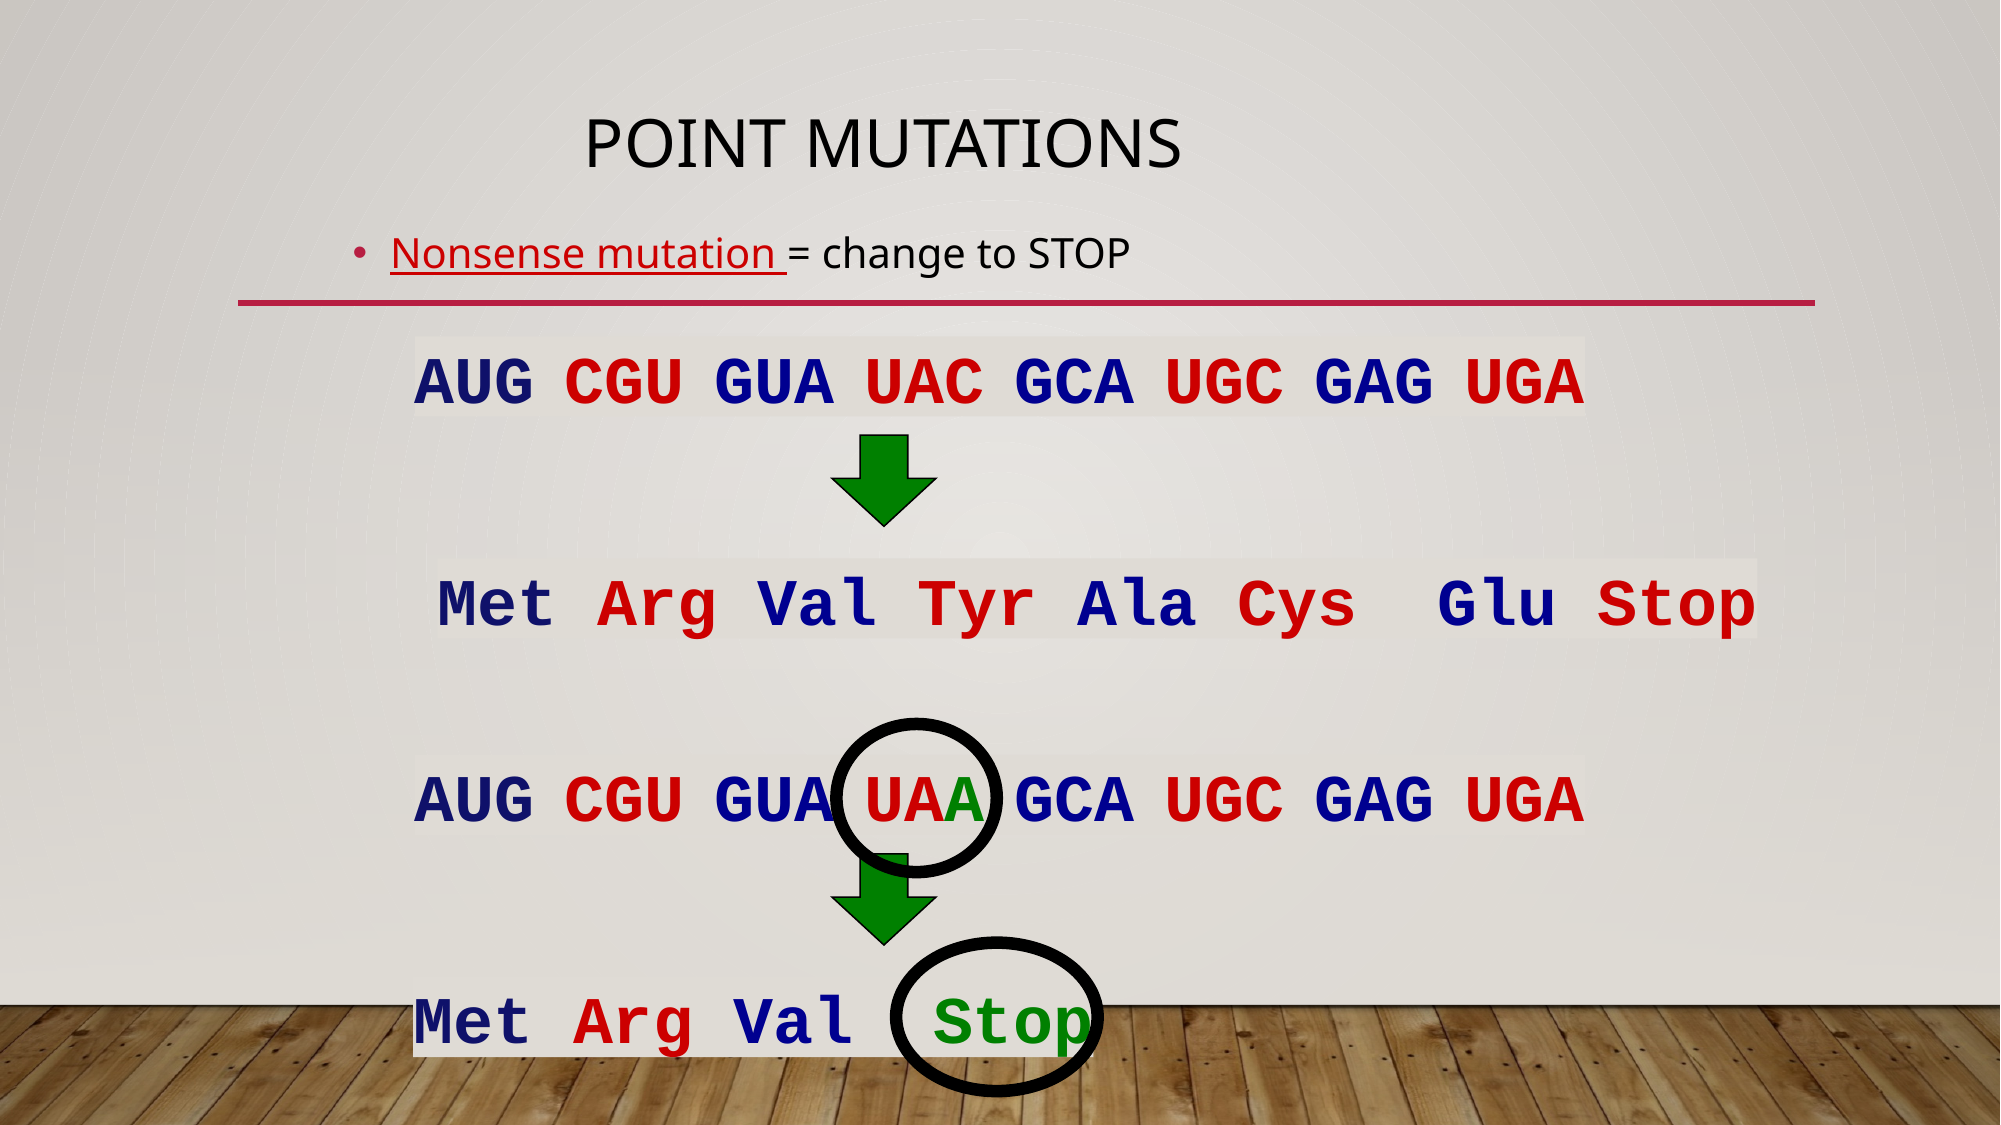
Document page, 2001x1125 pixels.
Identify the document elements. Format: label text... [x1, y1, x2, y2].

text_box AUG CGU GUA UAA GCA UGC GAG UGA [982, 754, 1585, 835]
text_box [836, 723, 997, 873]
list Nonsense mutation = change to STOP [337, 224, 1724, 384]
text_box [832, 435, 936, 527]
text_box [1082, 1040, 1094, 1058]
text_box AUG CGU GUA UAC GCA UGC GAG UGA [414, 336, 1585, 417]
title Point Mutations [568, 102, 1650, 224]
text_box Met Arg Val Stop [413, 976, 912, 1058]
text_box AUG CGU GUA UAA GCA UGC GAG UGA [414, 754, 851, 835]
picture [0, 1005, 2000, 1125]
text_box [896, 942, 1098, 1092]
text_box [832, 853, 936, 946]
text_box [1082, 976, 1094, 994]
text_box Met Arg Val Tyr Ala Cys Glu Stop [437, 558, 1758, 639]
